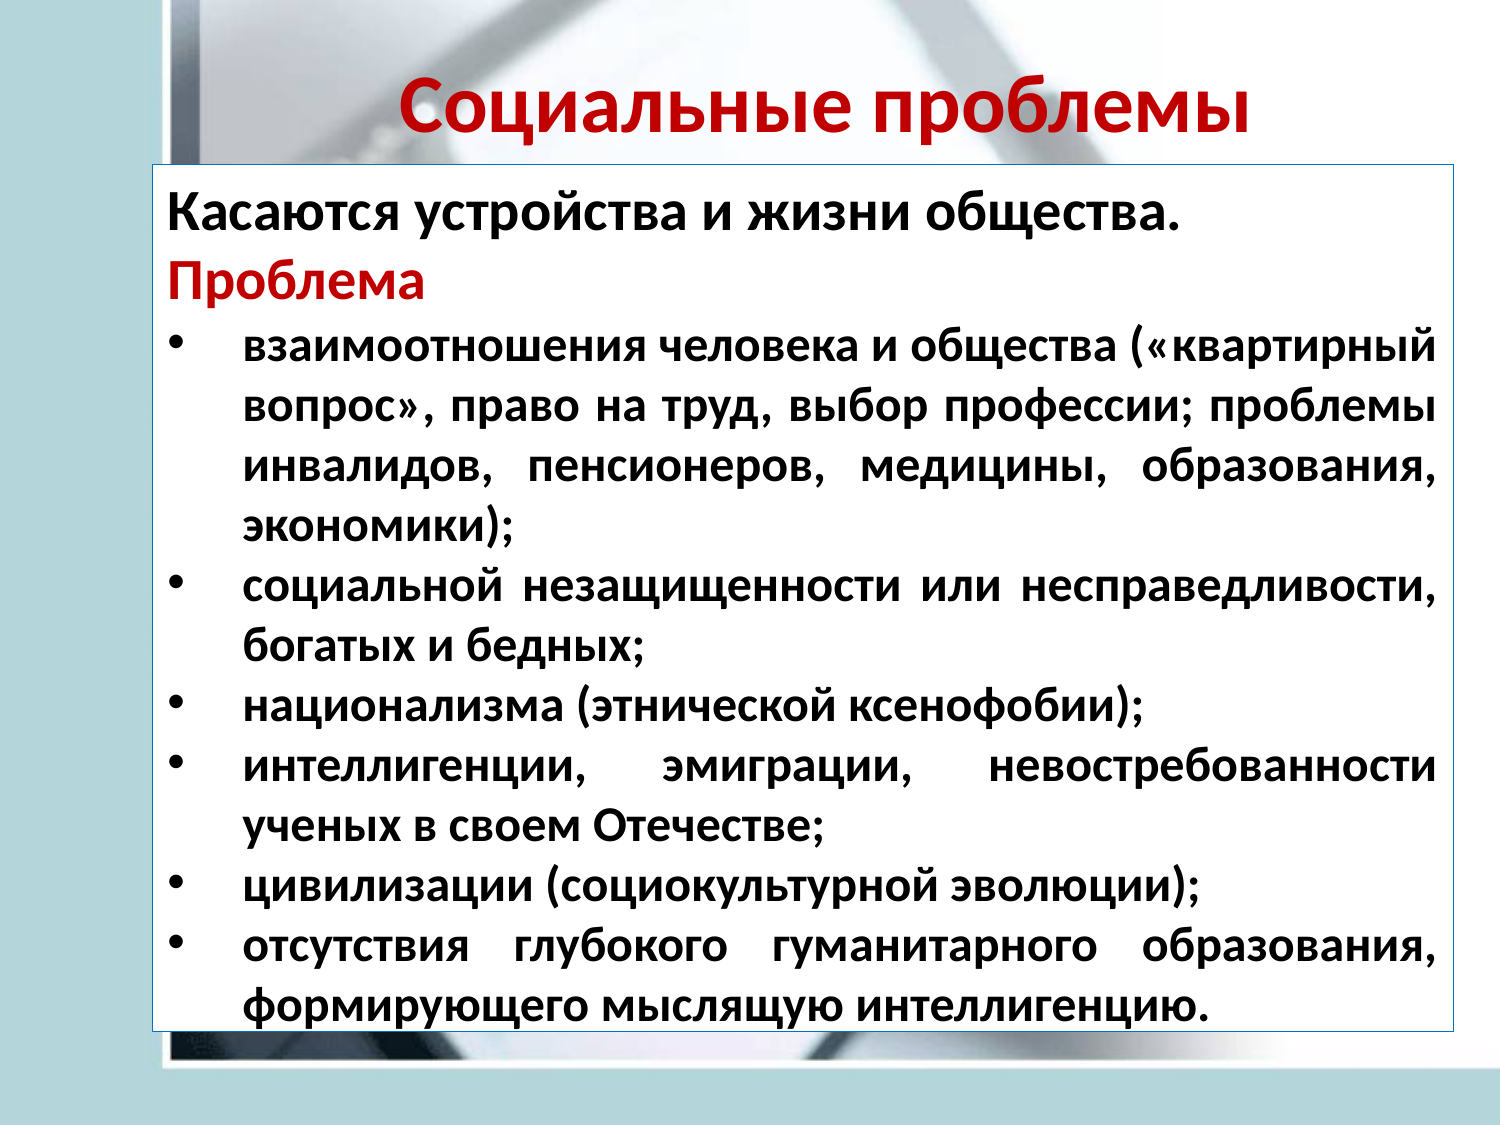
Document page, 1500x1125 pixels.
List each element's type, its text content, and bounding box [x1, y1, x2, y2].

picture [0, 0, 1500, 1125]
title Социальные проблемы [152, 23, 1500, 176]
list Касаются устройства и жизни общества. Проблема взаимоотношения человека и общества («квартирный вопрос», право на труд, выбор профессии; проблемы инвалидов, пенсионеров, медицины, образования, экономики); социальной незащищенности или несправедливости, богатых и бедных; национализма (этнической ксенофобии); интеллигенции, эмиграции, невостребованности ученых в своем Отечестве; цивилизации (социокультурной эволюции); отсутствия глубокого гуманитарного образования, формирующего мыслящую интеллигенцию. [152, 164, 1454, 1032]
